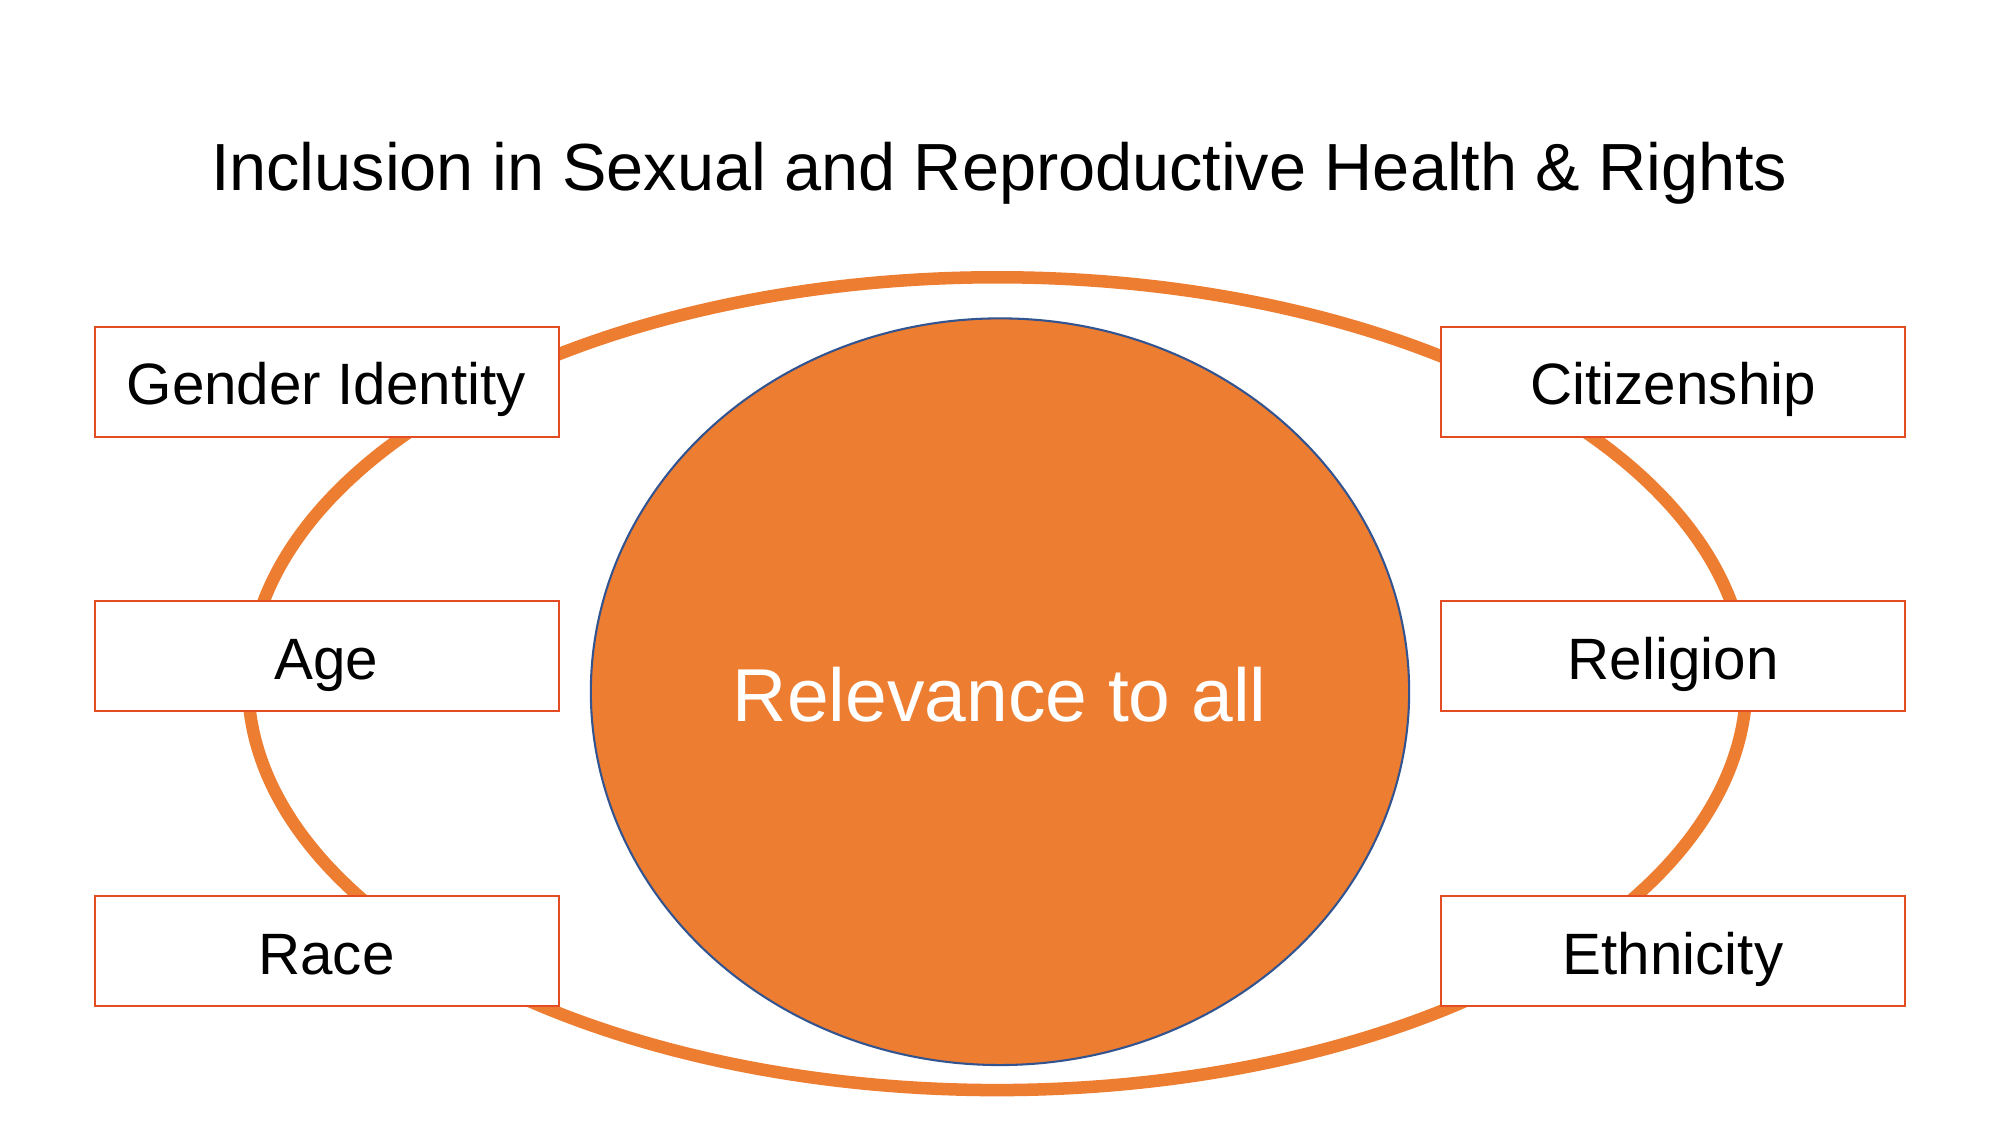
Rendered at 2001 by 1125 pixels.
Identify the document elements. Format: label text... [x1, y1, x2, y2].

text_box Age [94, 600, 560, 712]
list [137, 299, 1863, 1014]
text_box Gender Identity [94, 326, 560, 438]
title Inclusion in Sexual and Reproductive Health & Rights [137, 59, 1863, 278]
text_box Citizenship [1440, 326, 1906, 438]
text_box Ethnicity [1440, 895, 1906, 1007]
text_box Race [94, 895, 560, 1007]
text_box [749, 278, 1245, 299]
text_box Relevance to all [589, 317, 1411, 1067]
text_box [558, 1014, 1437, 1092]
text_box Religion [1440, 600, 1906, 712]
